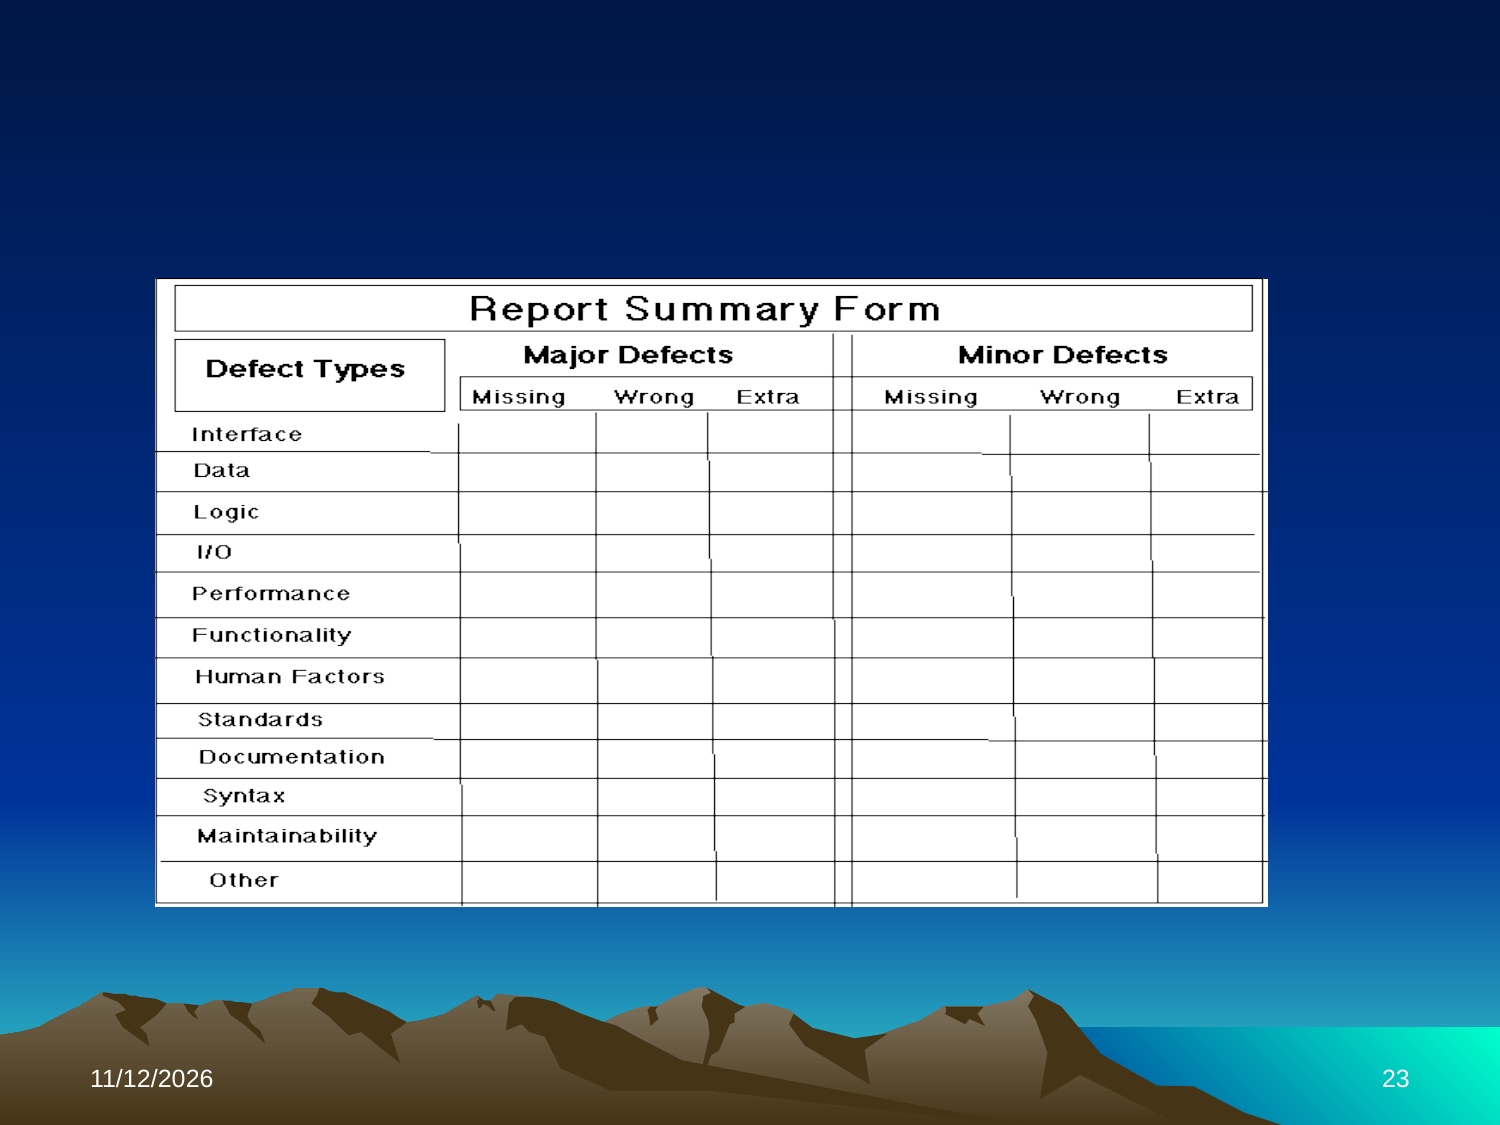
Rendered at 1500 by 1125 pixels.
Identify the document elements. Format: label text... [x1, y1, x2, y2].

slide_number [74, 1024, 426, 1101]
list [154, 278, 1269, 908]
slide_number 23 [1074, 1024, 1426, 1101]
